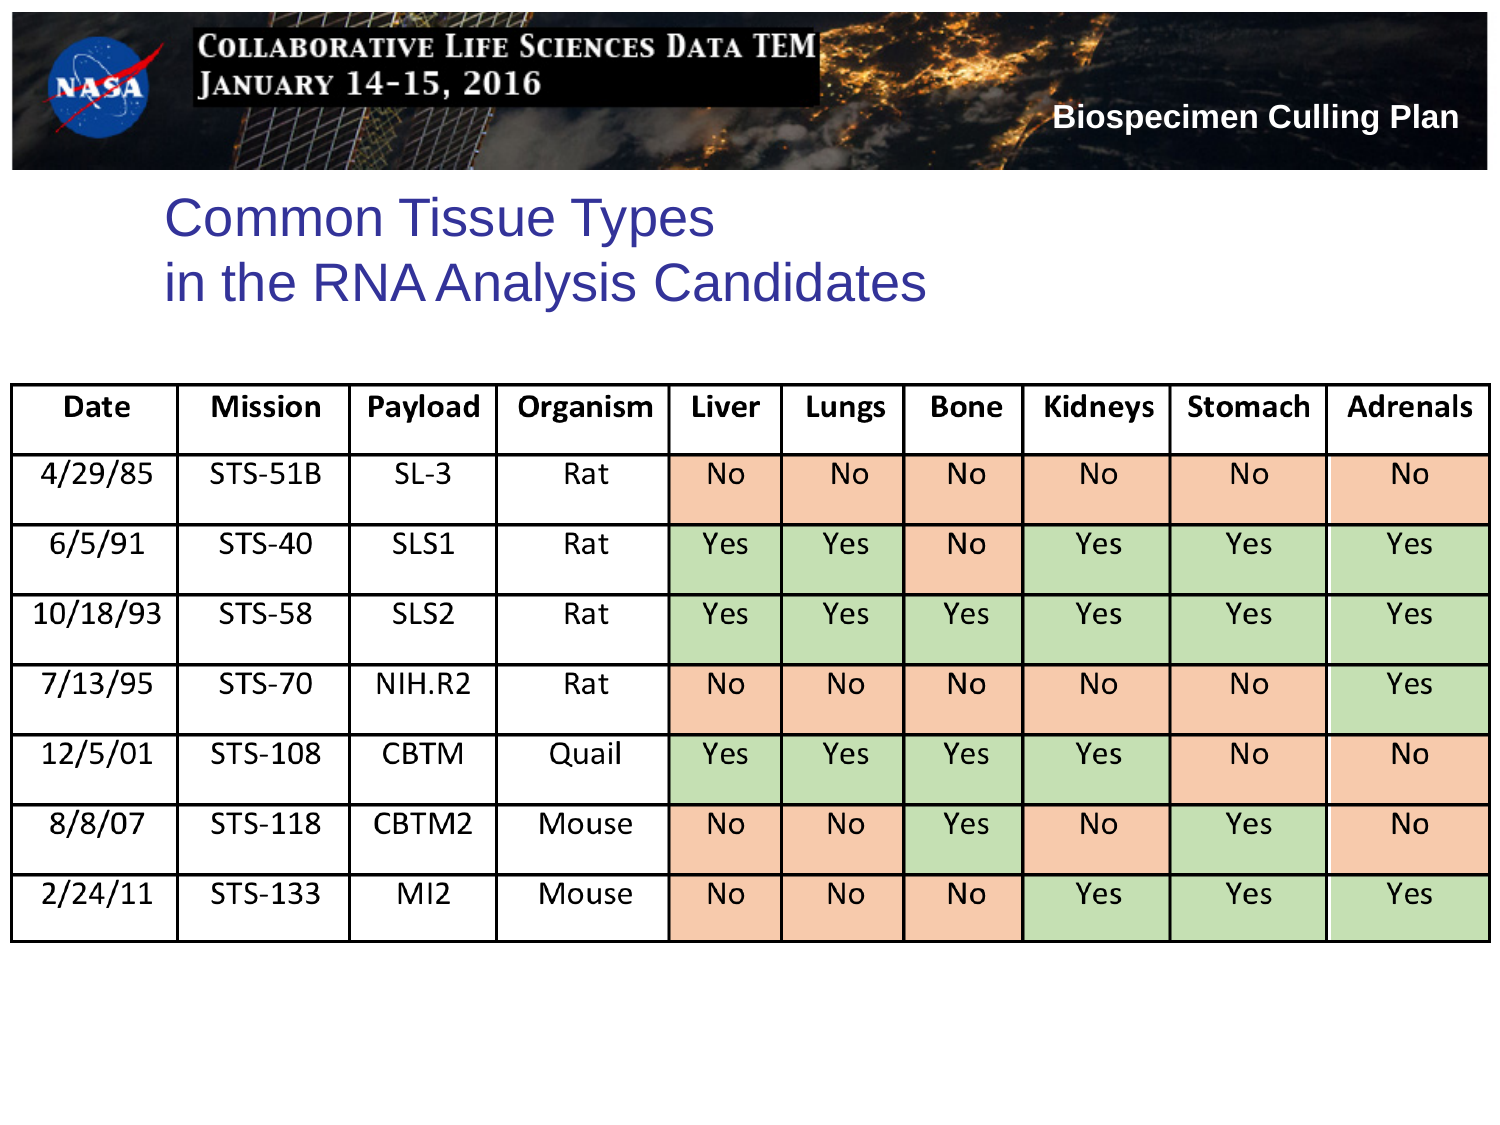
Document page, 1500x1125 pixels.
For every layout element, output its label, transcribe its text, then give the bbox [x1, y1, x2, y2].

title Common Tissue Types in the RNA Analysis Candidates [150, 174, 1450, 313]
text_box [0, 383, 1500, 1013]
picture [0, 12, 1500, 170]
